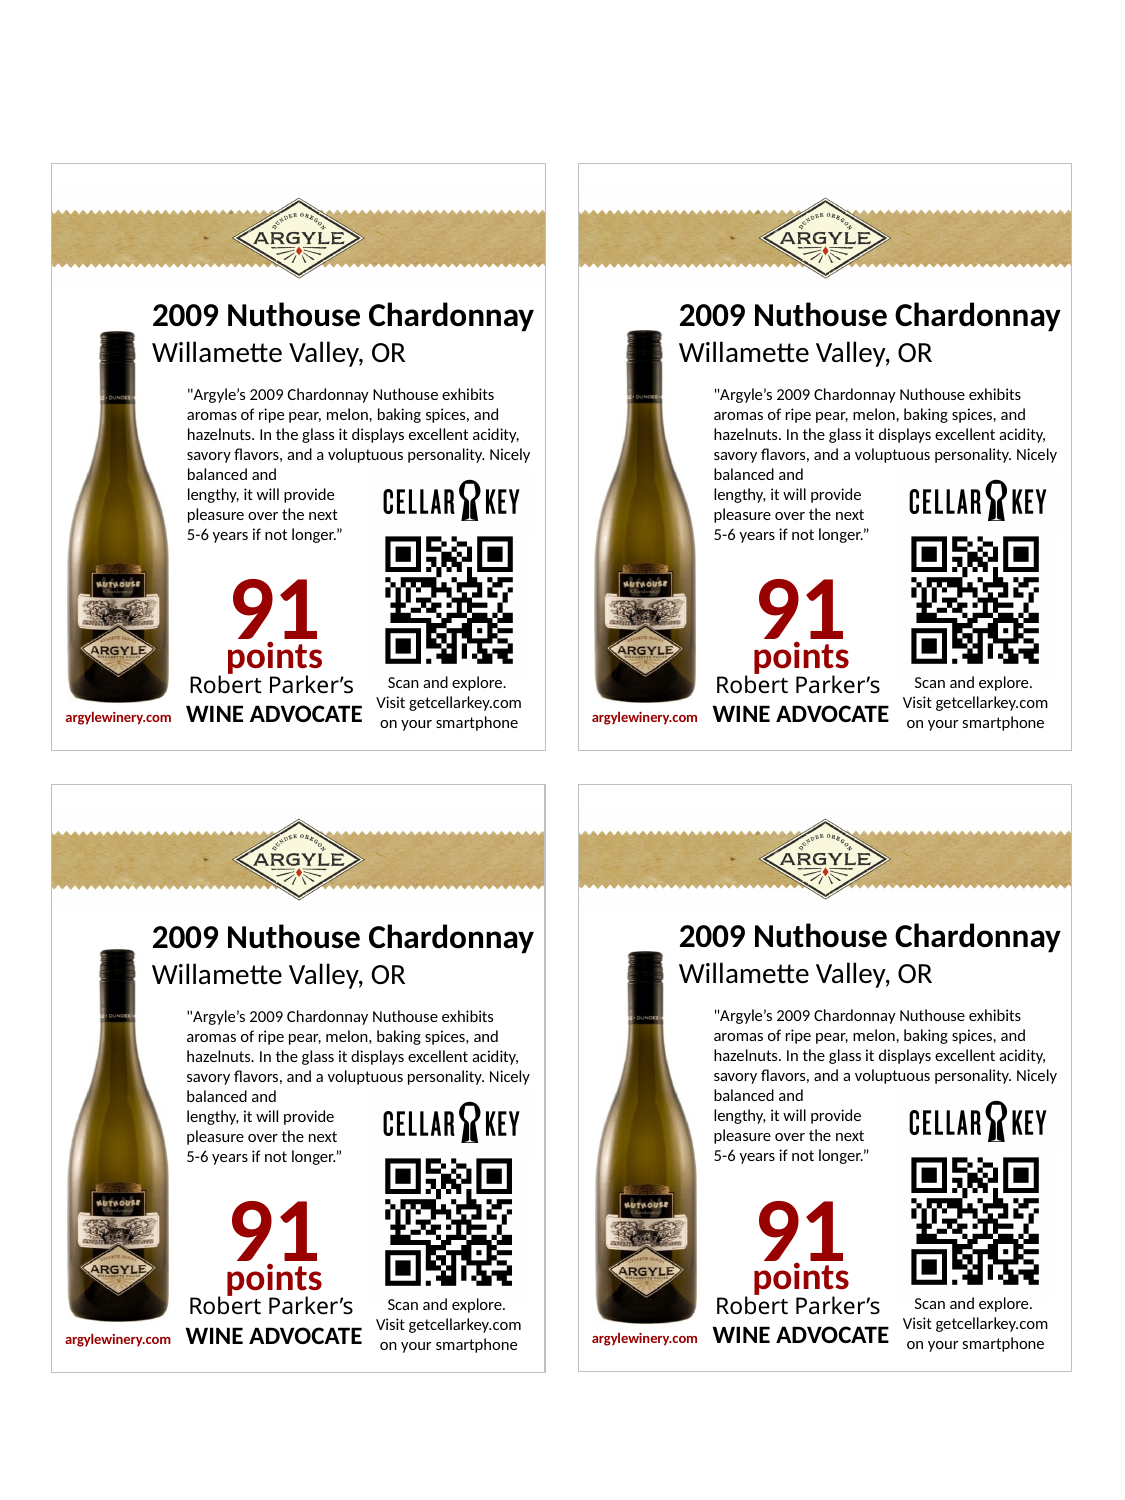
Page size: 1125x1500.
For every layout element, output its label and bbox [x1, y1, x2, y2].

text_box [574, 162, 1099, 751]
text_box [48, 162, 572, 751]
text_box [574, 784, 1099, 1372]
text_box [47, 784, 572, 1373]
